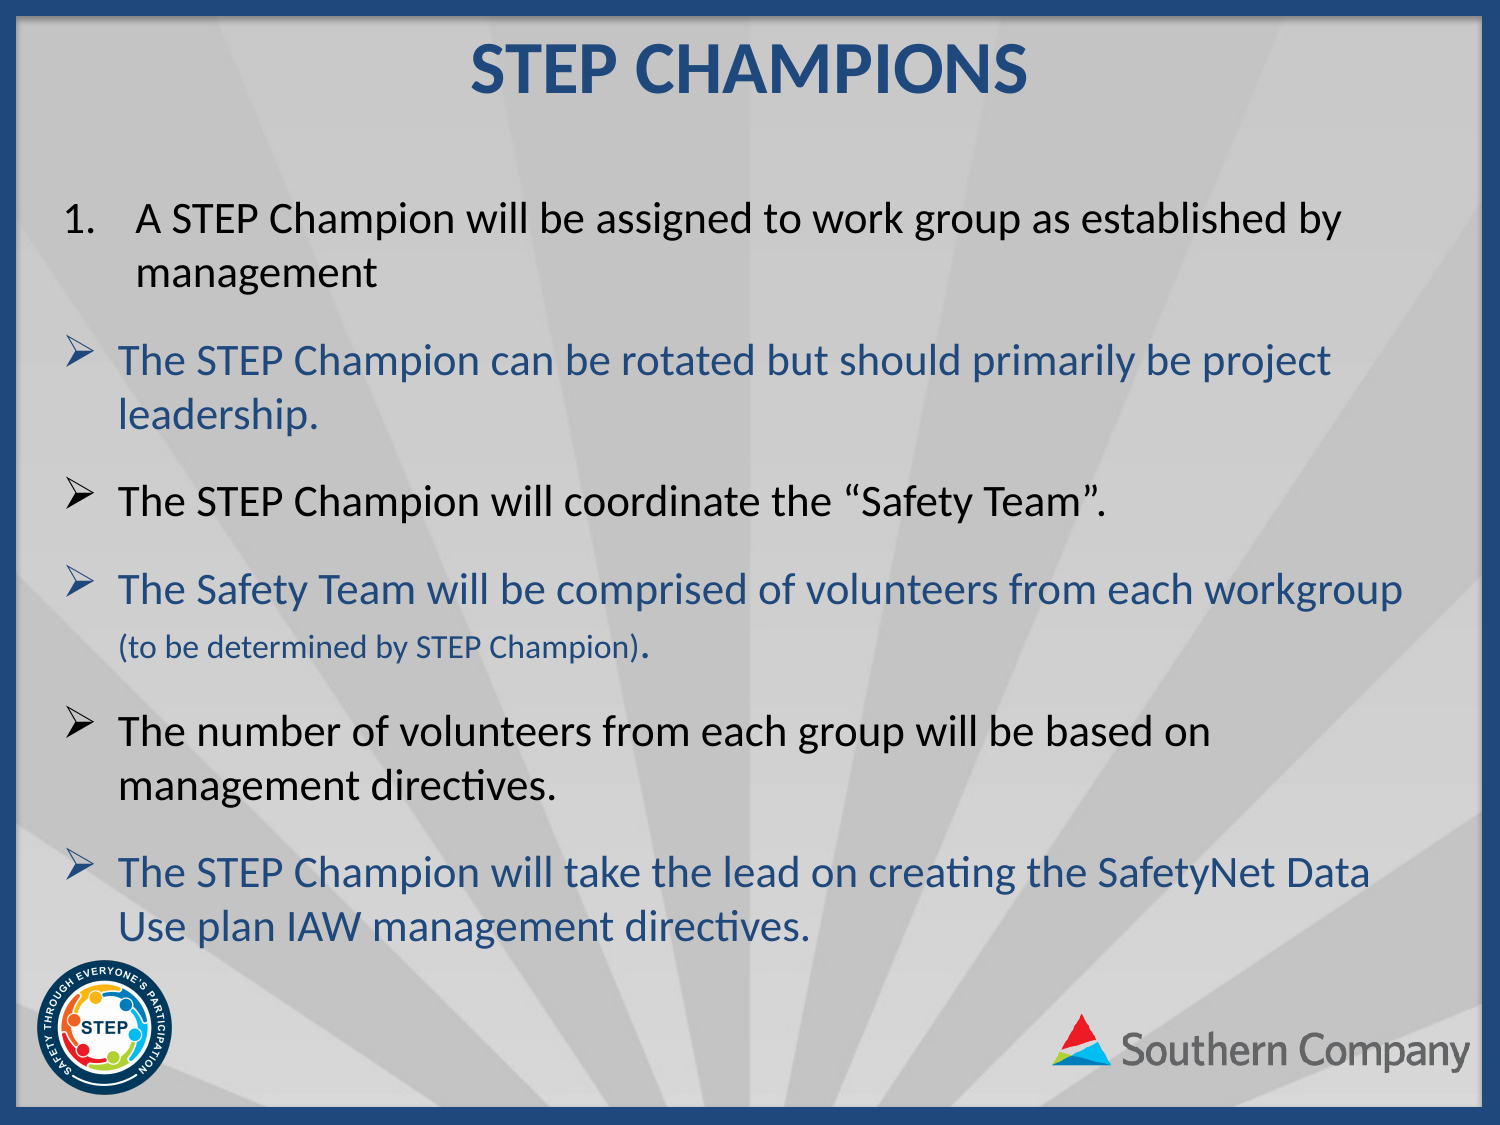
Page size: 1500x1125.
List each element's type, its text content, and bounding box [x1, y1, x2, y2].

picture [16, 16, 1482, 24]
picture [16, 104, 1482, 1107]
list A STEP Champion will be assigned to work group as established by management The STEP Champion can be rotated but should primarily be project leadership. The STEP Champion will coordinate the “Safety Team”. The Safety Team will be comprised of volunteers from each workgroup (to be determined by STEP Champion). The number of volunteers from each group will be based on management directives. The STEP Champion will take the lead on creating the SafetyNet Data Use plan IAW management directives. [47, 180, 1453, 962]
title STEP CHAMPIONS [0, 24, 1500, 104]
